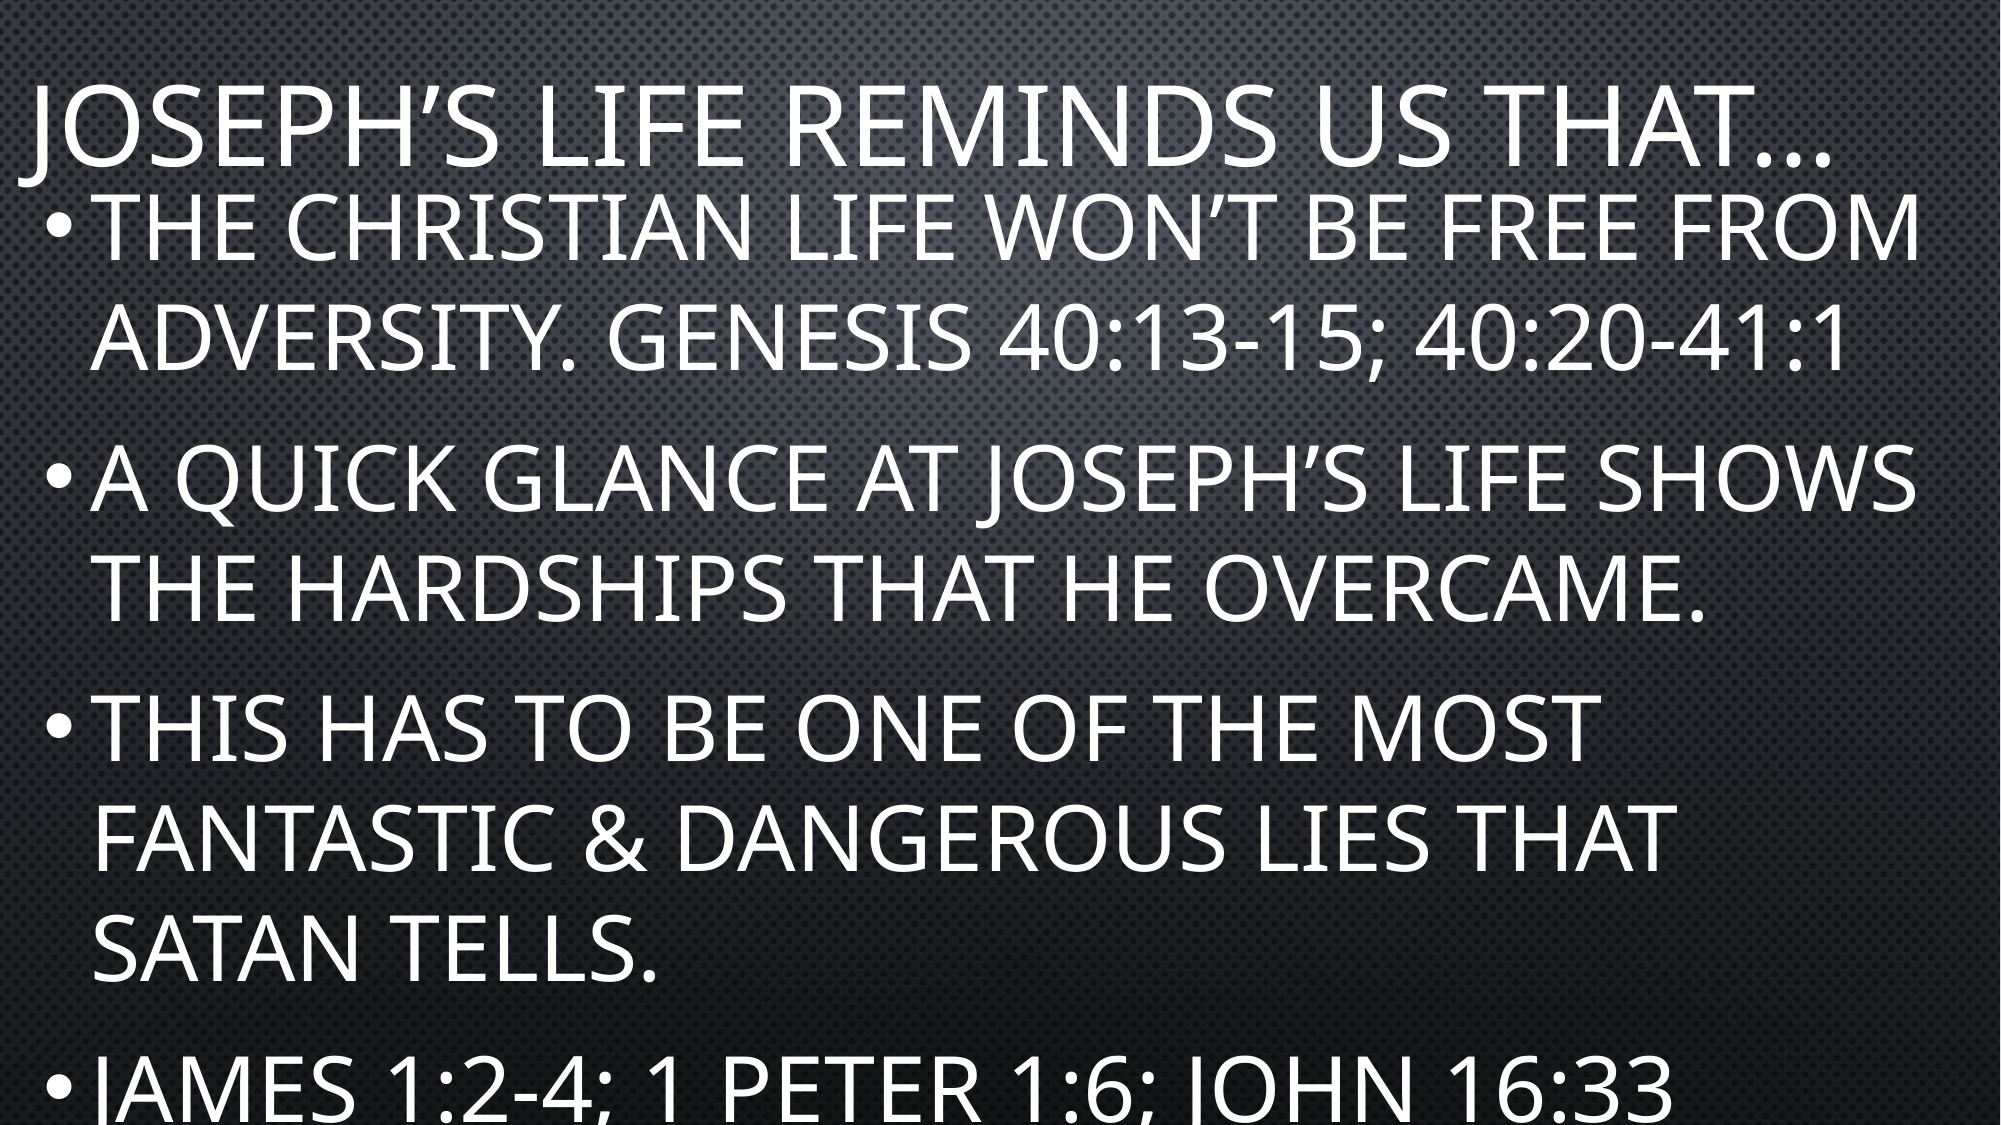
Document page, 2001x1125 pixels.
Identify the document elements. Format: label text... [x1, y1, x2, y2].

title Joseph’s life reminds us That… [12, 22, 1971, 219]
list The Christian life won’t be free from adversity. Genesis 40:13-15; 40:20-41:1 A quick glance at Joseph’s life shows the hardships that he overcame. This has to be one of the most fantastic & dangerous lies that Satan tells. James 1:2-4; 1 Peter 1:6; John 16:33 [28, 252, 1971, 1057]
